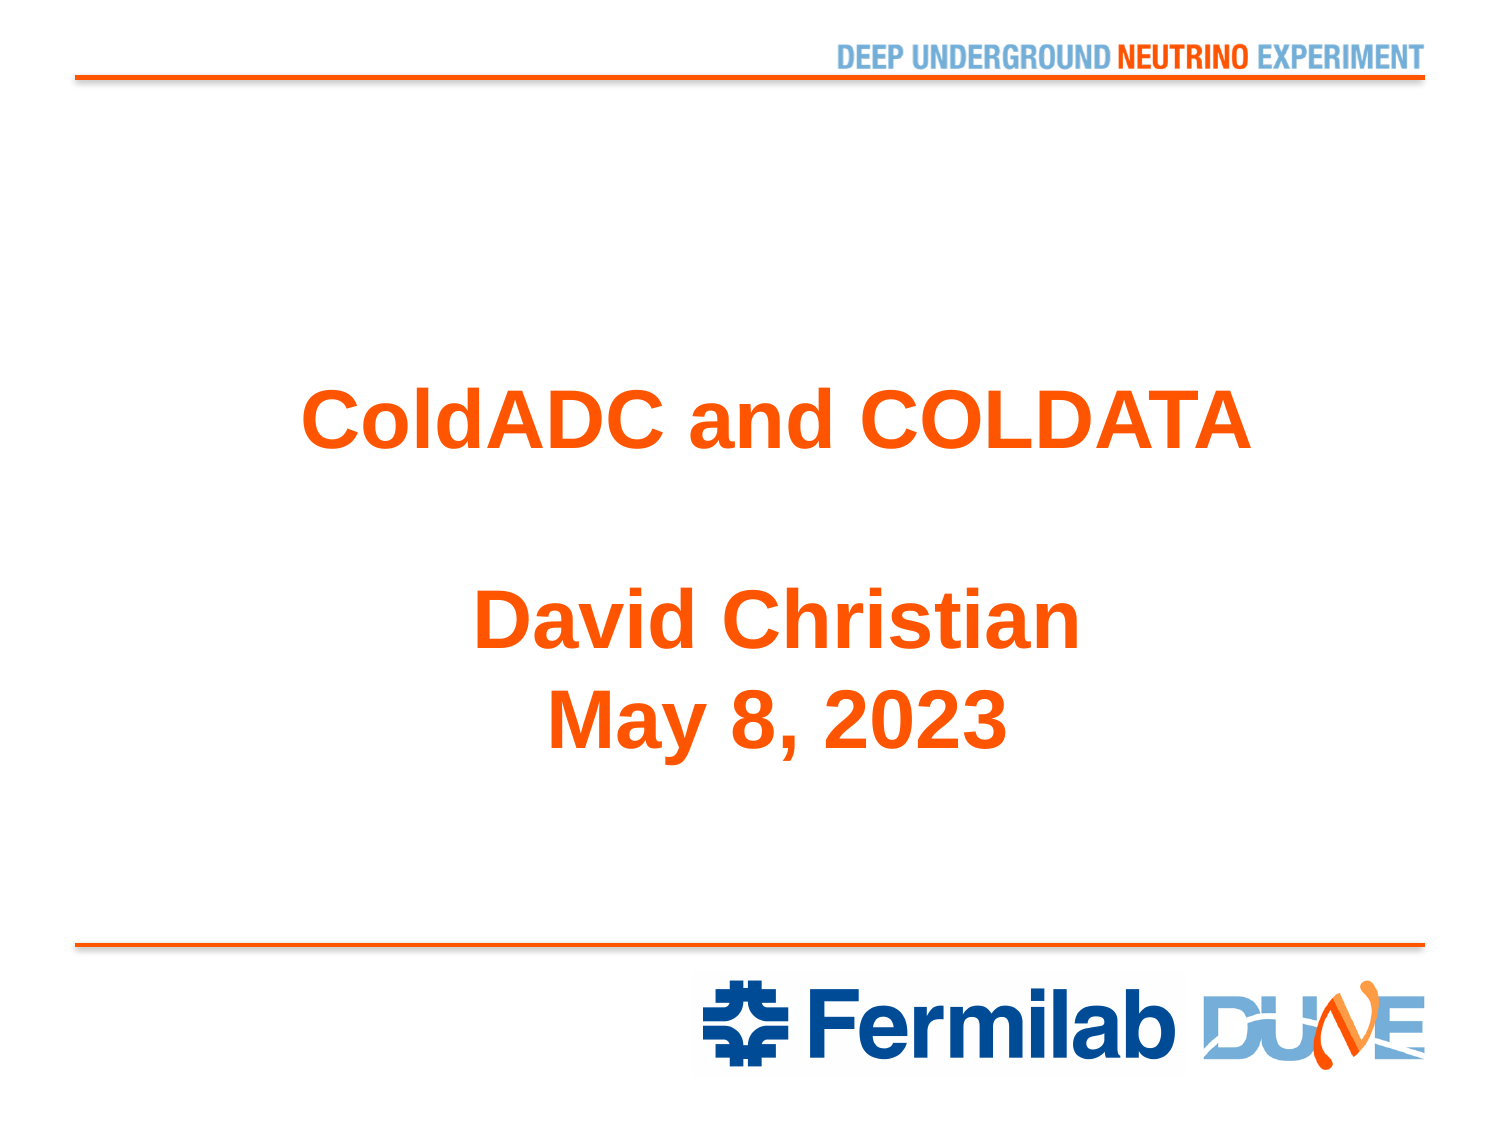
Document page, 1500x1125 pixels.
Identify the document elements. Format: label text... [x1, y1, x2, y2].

picture [835, 40, 1113, 72]
picture [1116, 39, 1426, 71]
title ColdADC and COLDATA David Christian May 8, 2023 [176, 336, 1379, 766]
picture [692, 971, 1185, 1077]
picture [1201, 976, 1427, 1072]
